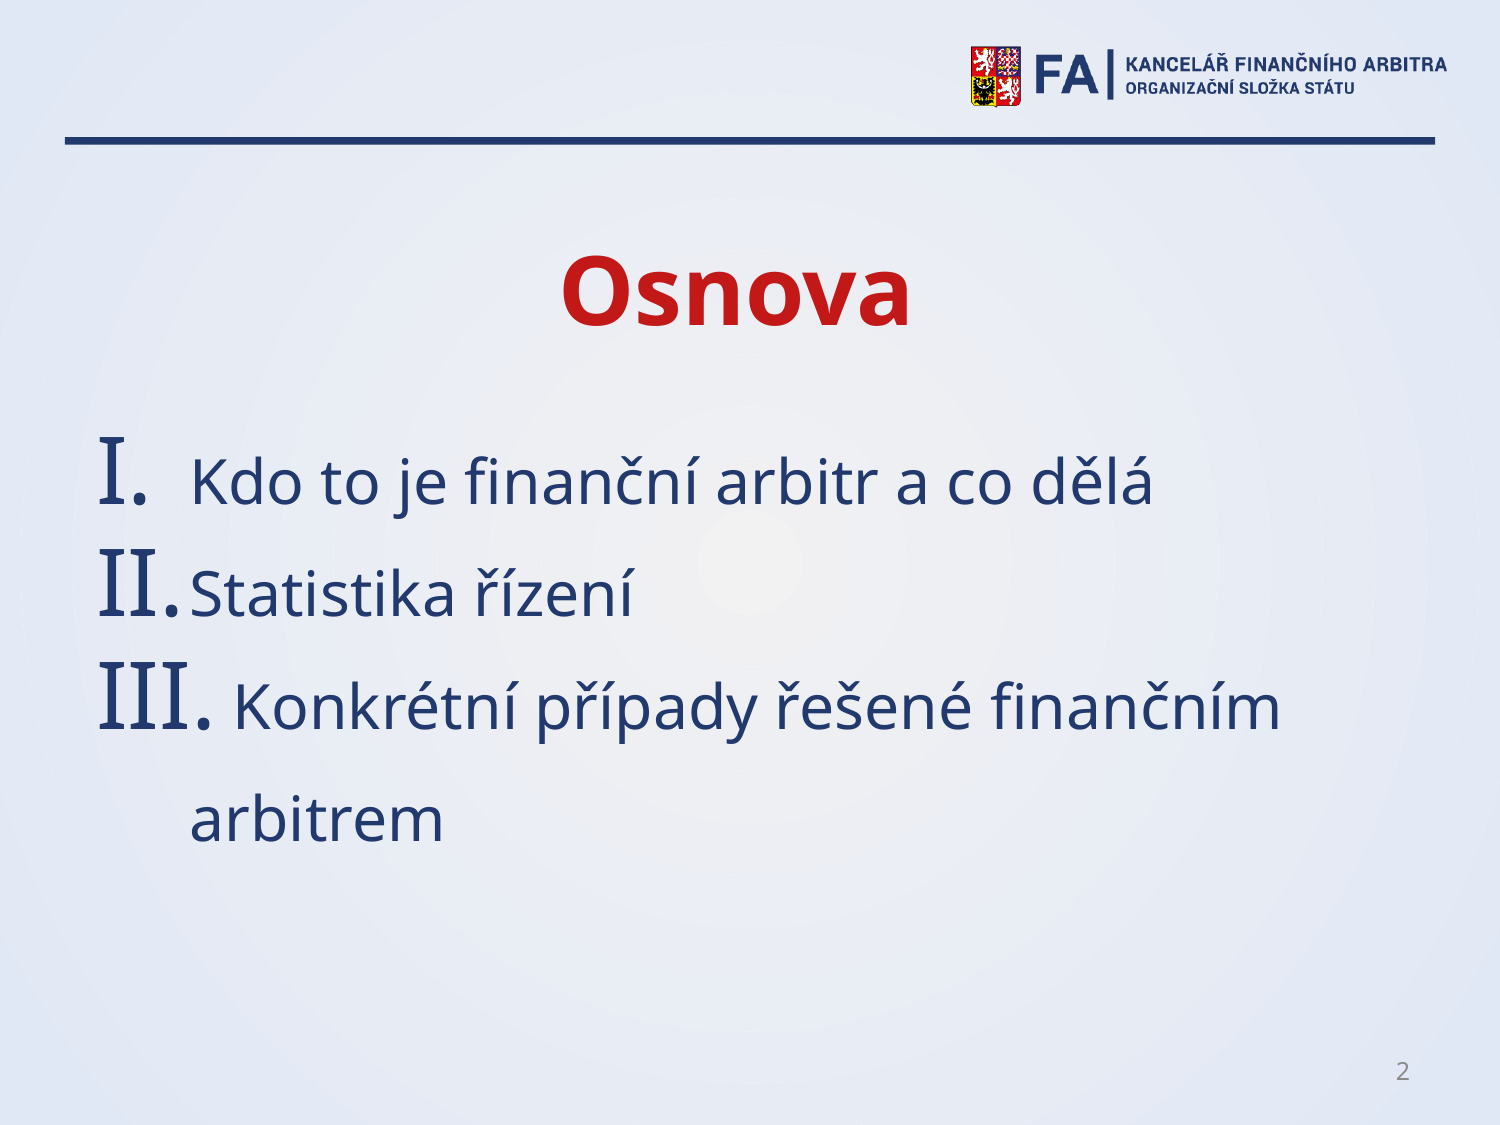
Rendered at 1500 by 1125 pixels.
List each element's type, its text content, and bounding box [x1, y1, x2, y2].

text_box [63, 135, 1437, 147]
text_box Osnova [68, 222, 1406, 354]
slide_number 2 [1074, 1042, 1425, 1103]
picture [971, 46, 1448, 108]
text_box Kdo to je finanční arbitr a co dělá Statistika řízení Konkrétní případy řešené finančním arbitrem [81, 397, 1419, 1033]
